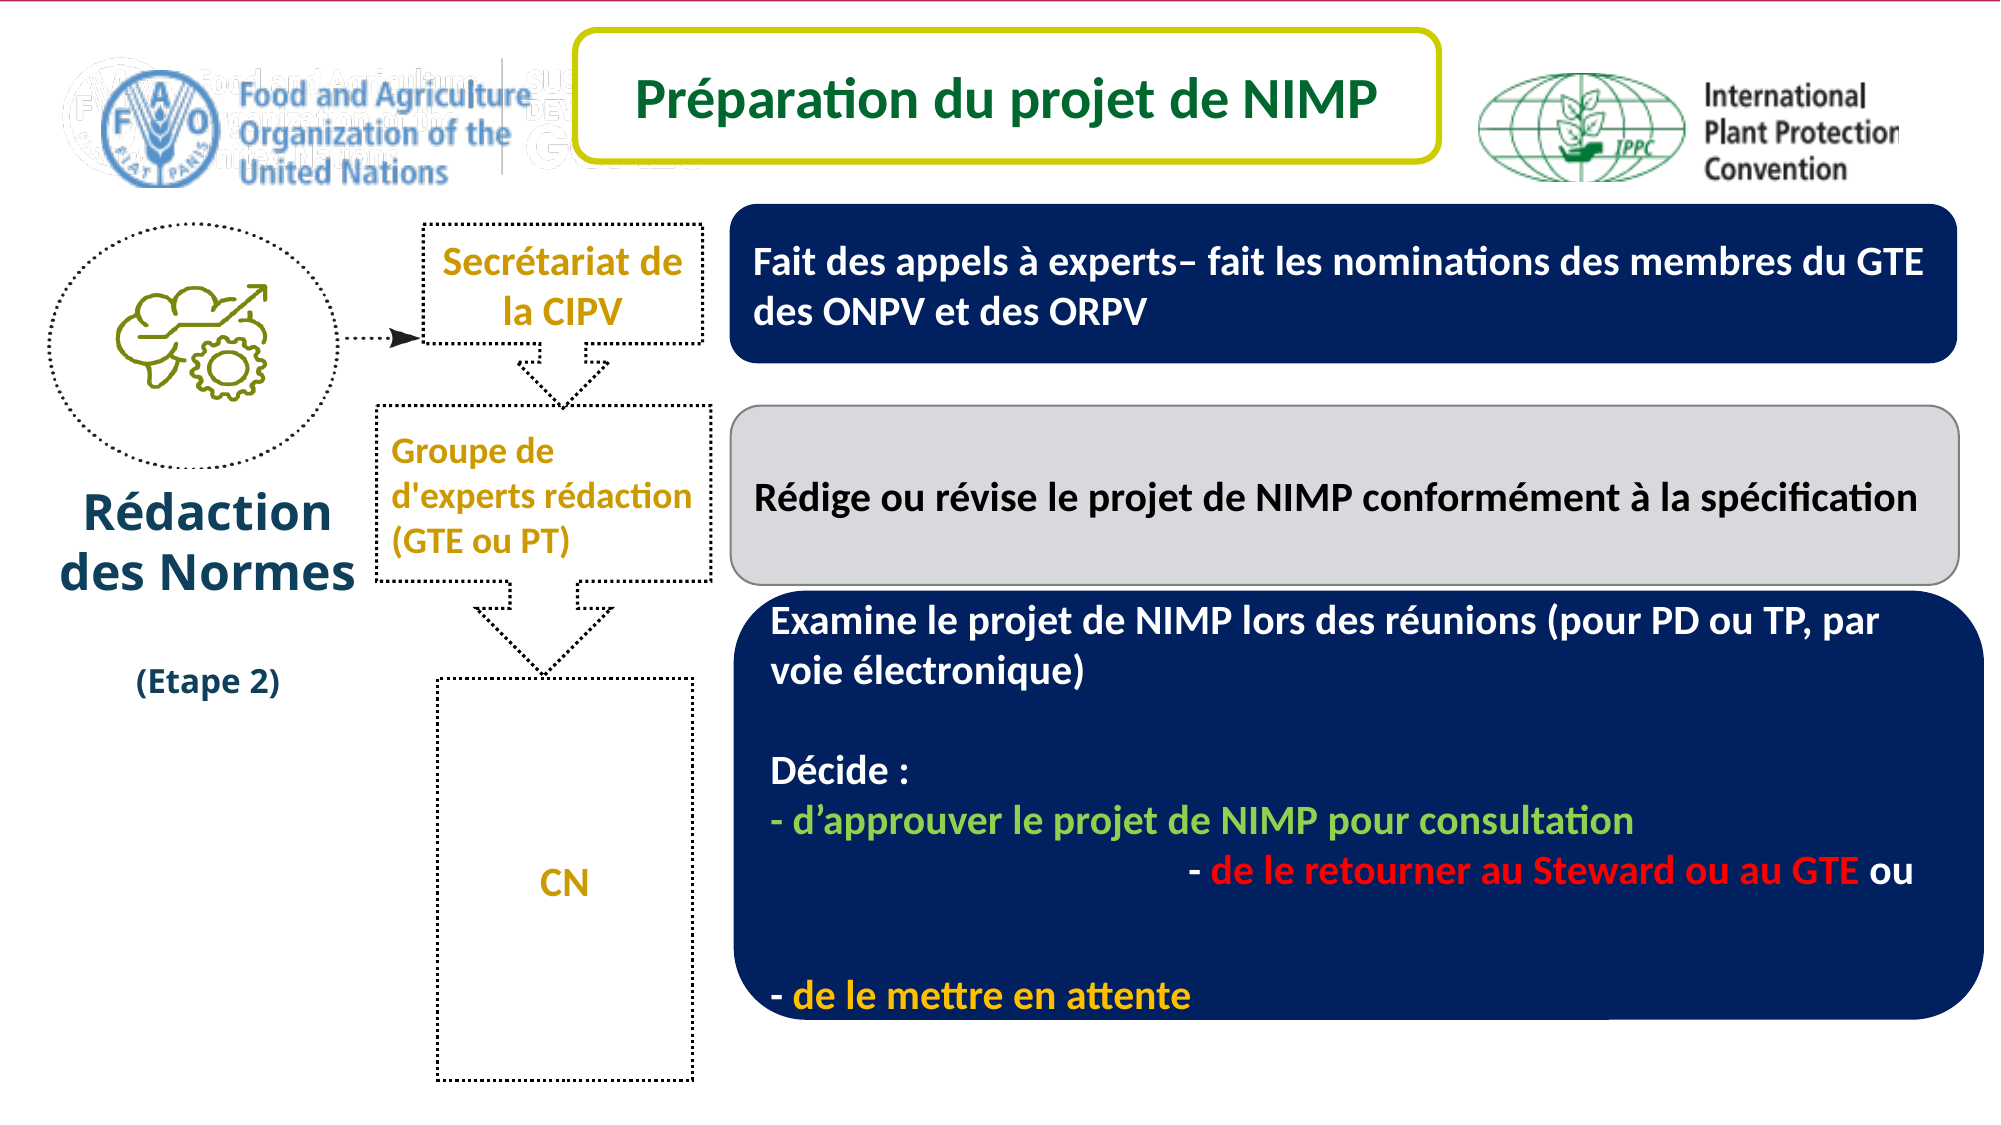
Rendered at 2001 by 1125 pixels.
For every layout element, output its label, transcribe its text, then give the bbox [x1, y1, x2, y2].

text_box Fait des appels à experts– fait les nominations des membres du GTE des ONPV et des ORPV [729, 203, 1958, 364]
text_box Secrétariat de la CIPV [422, 223, 704, 410]
text_box Préparation du projet de NIMP [573, 28, 1441, 163]
text_box Examine le projet de NIMP lors des réunions (pour PD ou TP, par voie électronique) Décide : - d’approuver le projet de NIMP pour consultation - de le retourner au Steward ou au GTE ou - de le mettre en attente [733, 590, 1984, 1020]
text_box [20, 222, 420, 711]
text_box Groupe de d'experts rédaction (GTE ou PT) [420, 404, 712, 678]
text_box CN [437, 677, 693, 1081]
text_box Rédige ou révise le projet de NIMP conformément à la spécification [729, 404, 1960, 586]
